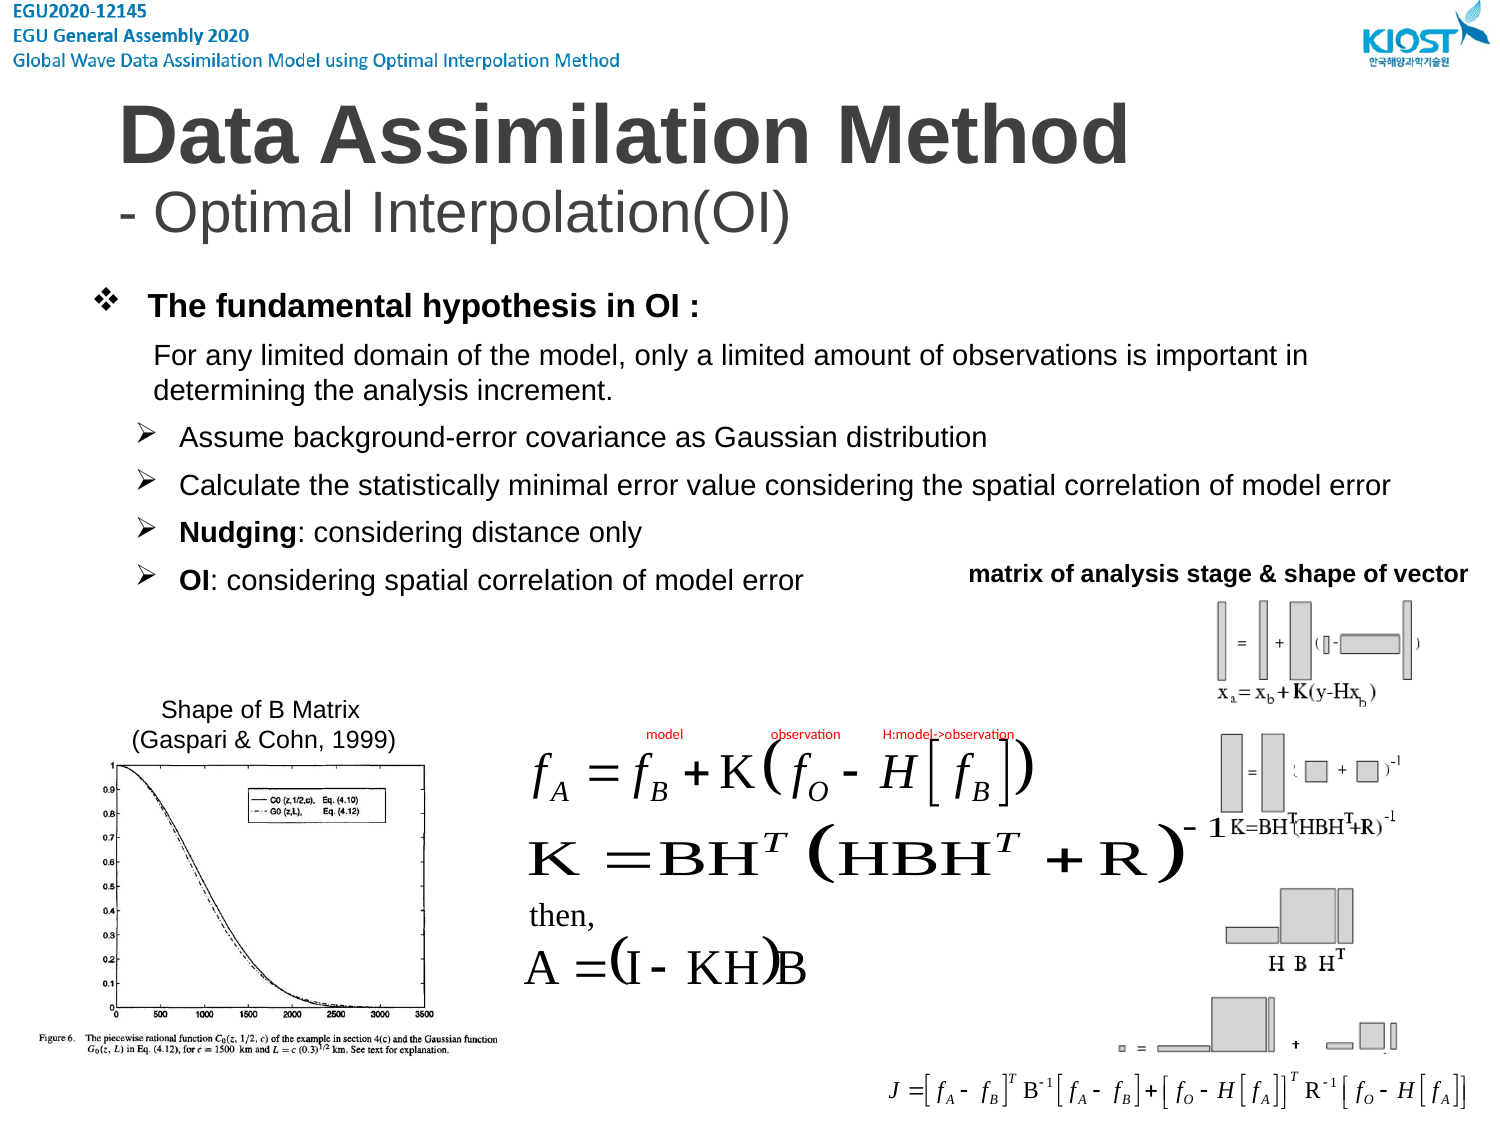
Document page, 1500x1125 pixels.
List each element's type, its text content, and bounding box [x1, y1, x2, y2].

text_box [20, 686, 514, 1069]
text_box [883, 549, 1485, 1115]
title Data Assimilation Method - Optimal Interpolation(OI) [103, 72, 1397, 278]
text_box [514, 713, 1240, 1006]
text_box The fundamental hypothesis in OI : For any limited domain of the model, only a limited amount of observations is important in determining the analysis increment. Assume background-error covariance as Gaussian distribution Calculate the statistically minimal error value considering the spatial correlation of model error Nudging: considering distance only OI: considering spatial correlation of model error [76, 276, 1418, 689]
picture [0, 0, 1500, 72]
